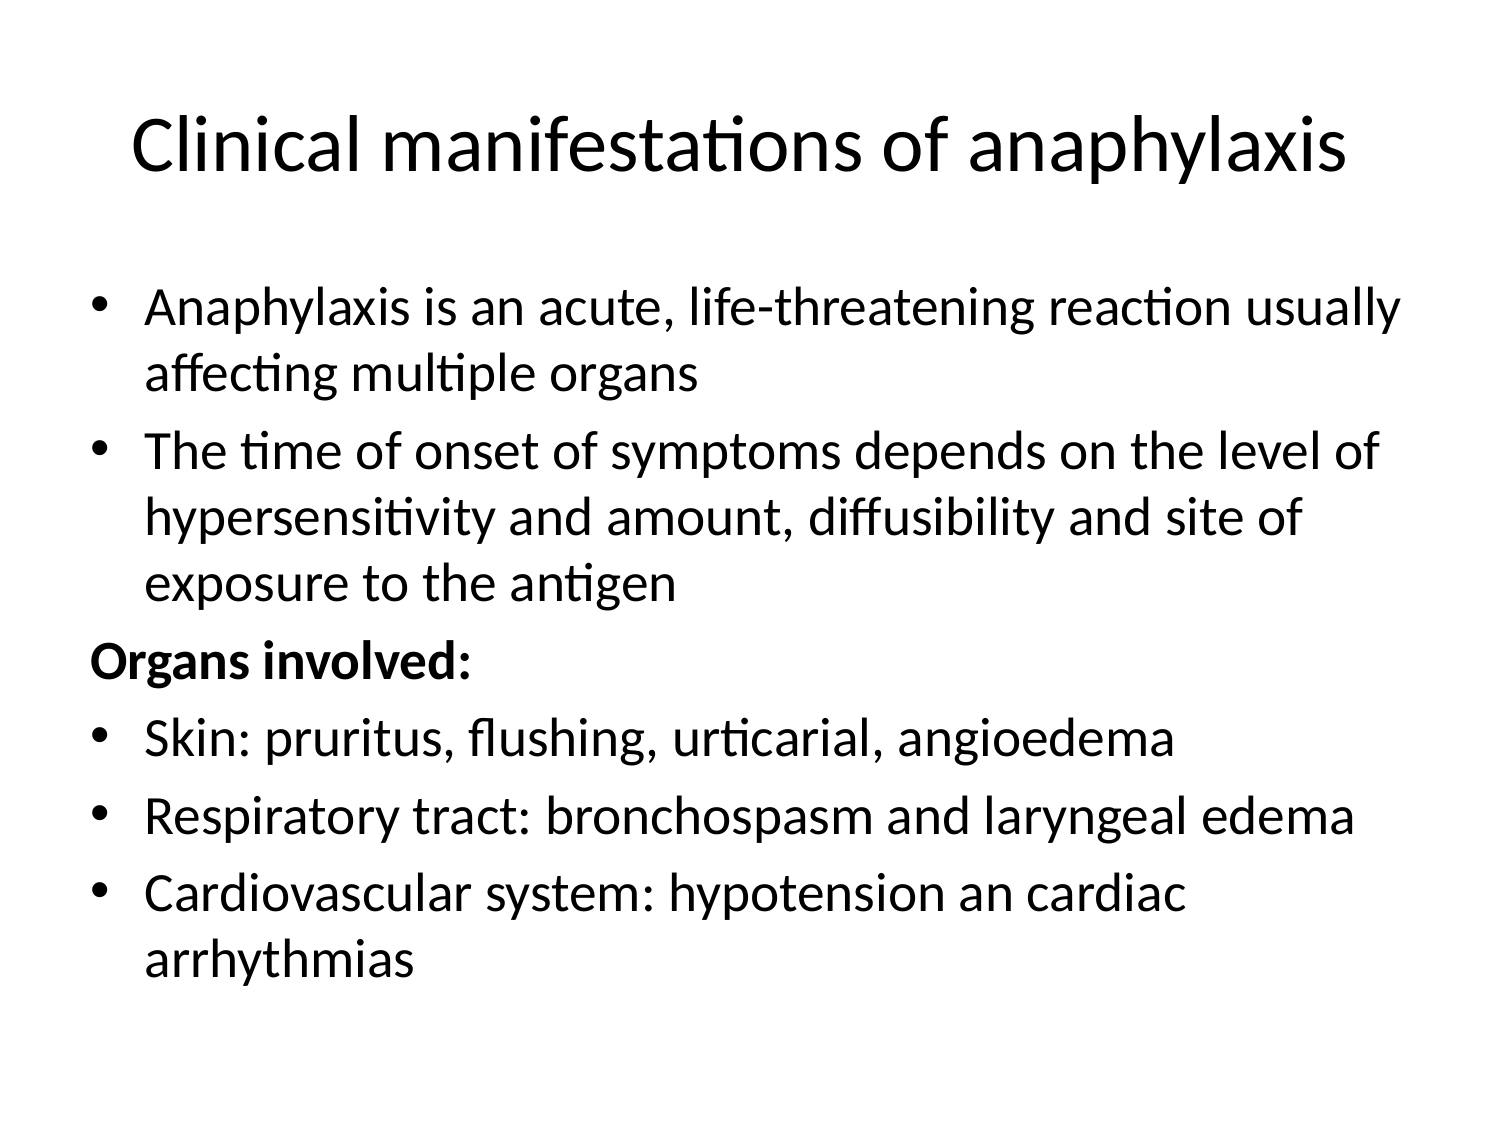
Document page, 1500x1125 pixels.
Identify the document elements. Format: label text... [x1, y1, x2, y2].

title Clinical manifestations of anaphylaxis [75, 45, 1425, 233]
list Anaphylaxis is an acute, life-threatening reaction usually affecting multiple organs The time of onset of symptoms depends on the level of hypersensitivity and amount, diffusibility and site of exposure to the antigen Organs involved: Skin: pruritus, flushing, urticarial, angioedema Respiratory tract: bronchospasm and laryngeal edema Cardiovascular system: hypotension an cardiac arrhythmias [75, 262, 1425, 1005]
